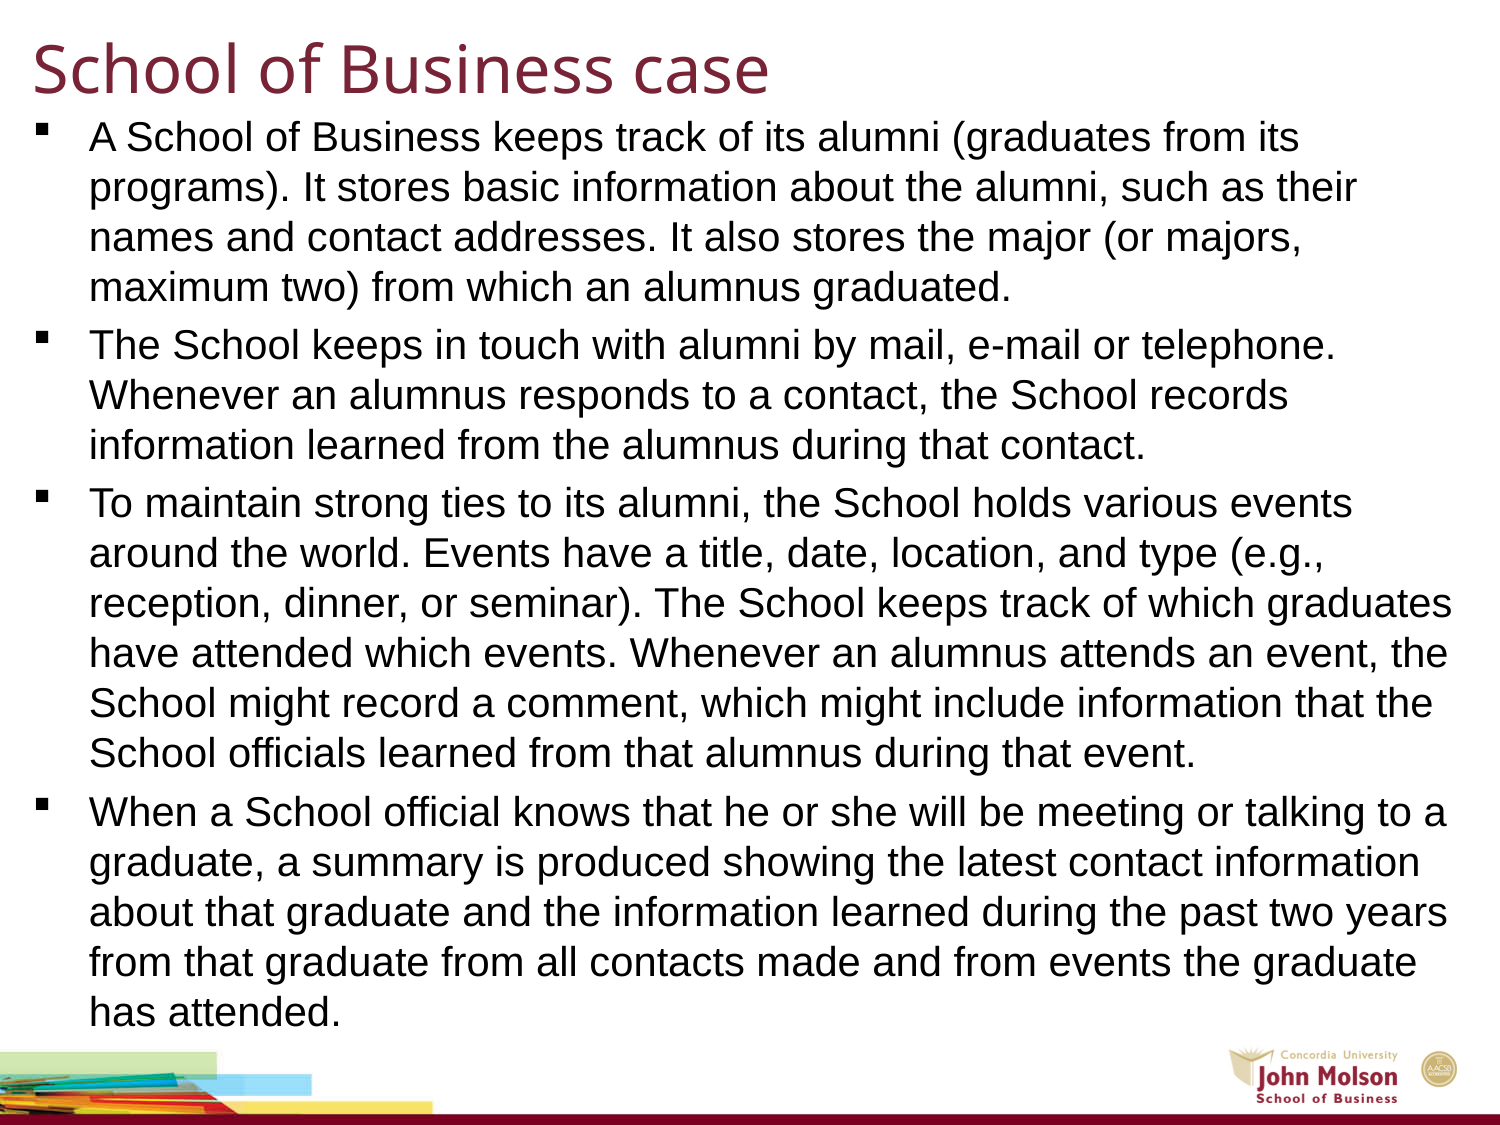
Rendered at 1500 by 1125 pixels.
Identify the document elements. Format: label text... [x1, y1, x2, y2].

picture [0, 0, 1500, 1125]
title School of Business case [17, 19, 1381, 90]
list A School of Business keeps track of its alumni (graduates from its programs). It stores basic information about the alumni, such as their names and contact addresses. It also stores the major (or majors, maximum two) from which an alumnus graduated. The School keeps in touch with alumni by mail, e-mail or telephone. Whenever an alumnus responds to a contact, the School records information learned from the alumnus during that contact. To maintain strong ties to its alumni, the School holds various events around the world. Events have a title, date, location, and type (e.g., reception, dinner, or seminar). The School keeps track of which graduates have attended which events. Whenever an alumnus attends an event, the School might record a comment, which might include information that the School officials learned from that alumnus during that event. When a School official knows that he or she will be meeting or talking to a graduate, a summary is produced showing the latest contact information about that graduate and the information learned during the past two years from that graduate from all contacts made and from events the graduate has attended. [17, 101, 1471, 965]
